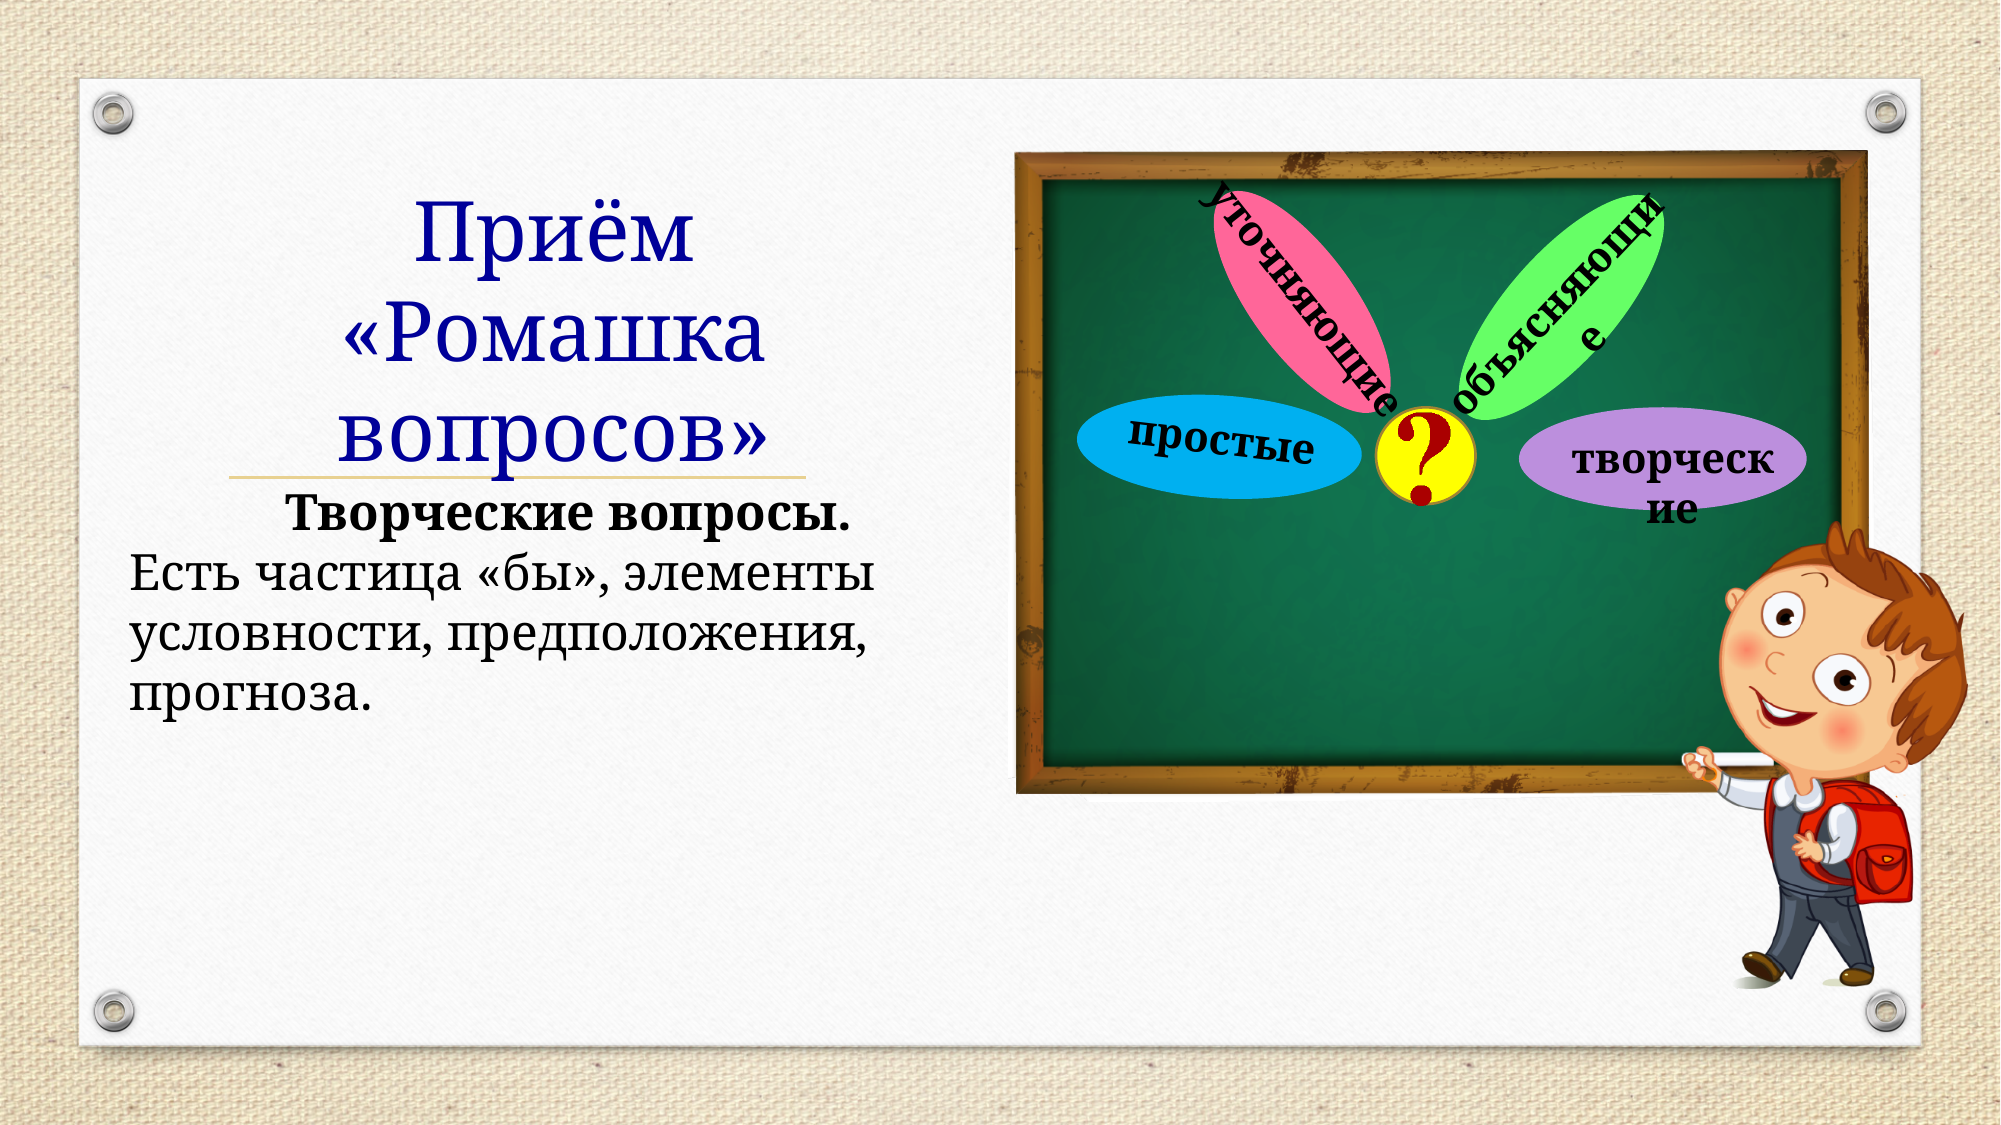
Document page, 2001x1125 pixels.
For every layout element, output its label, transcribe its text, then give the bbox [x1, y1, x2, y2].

text_box Творческие вопросы. Есть частица «бы», элементы условности, предположения, прогноза. [114, 472, 1007, 728]
picture [0, 0, 2001, 1125]
text_box Приём «Ромашка вопросов» [100, 158, 1007, 499]
